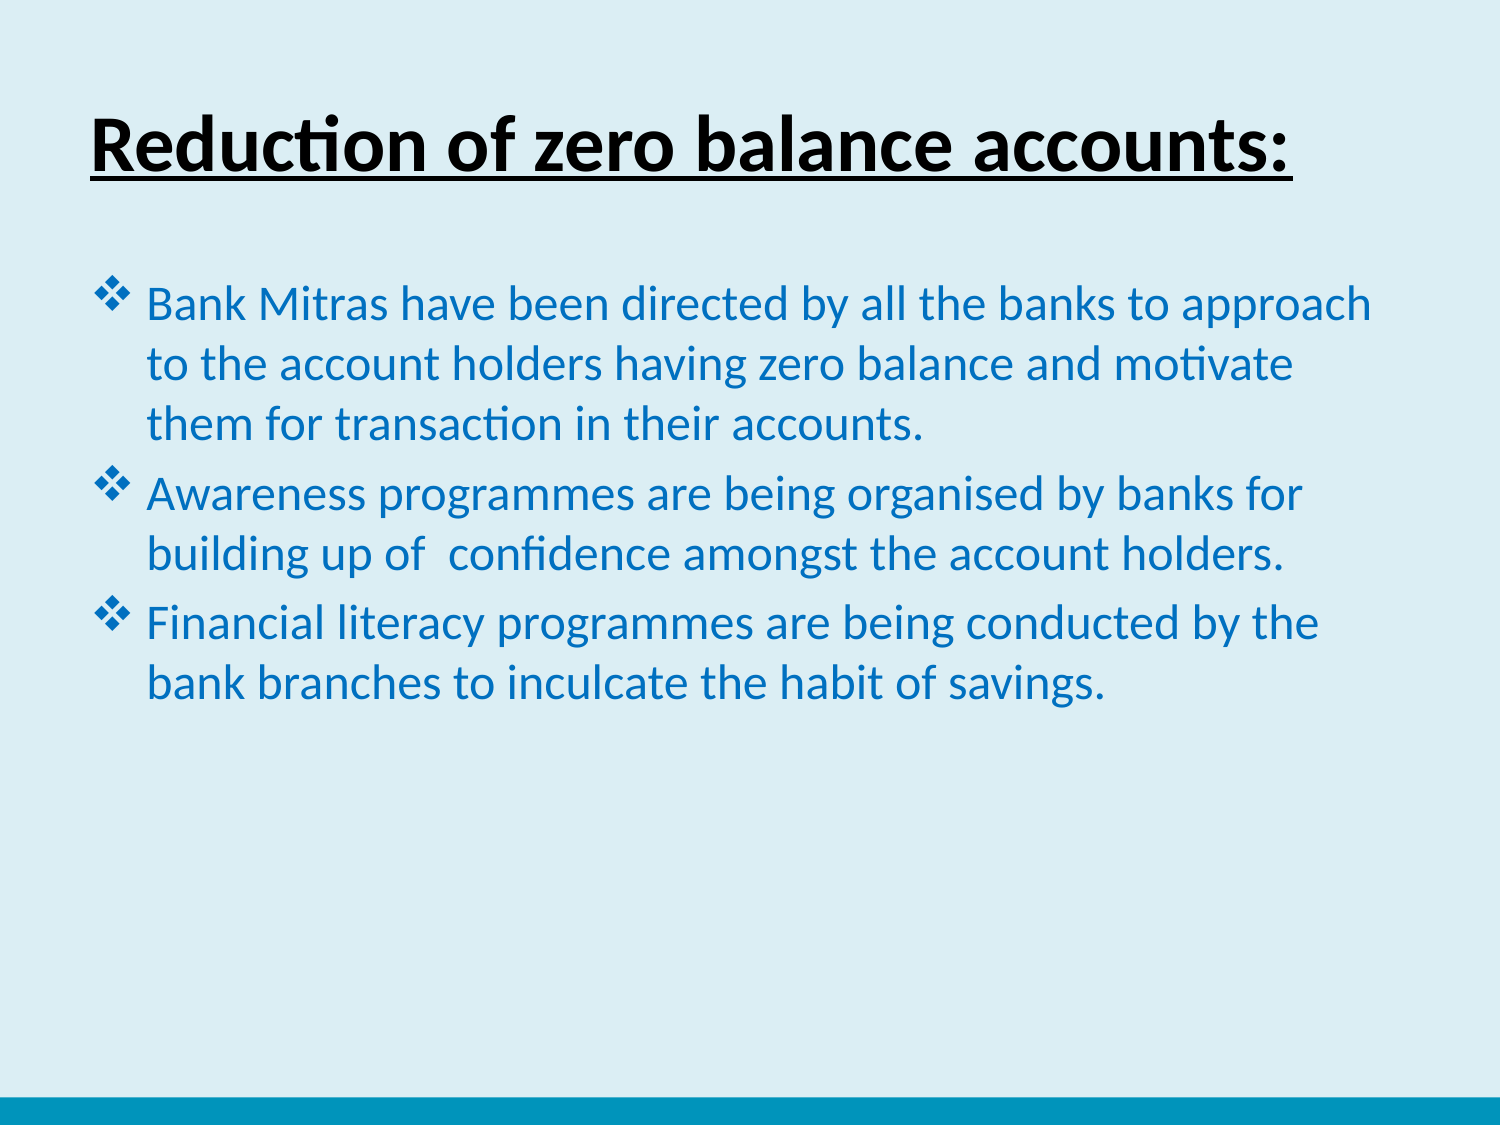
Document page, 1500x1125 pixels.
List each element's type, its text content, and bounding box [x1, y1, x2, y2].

list Bank Mitras have been directed by all the banks to approach to the account holders having zero balance and motivate them for transaction in their accounts. Awareness programmes are being organised by banks for building up of confidence amongst the account holders. Financial literacy programmes are being conducted by the bank branches to inculcate the habit of savings. [75, 262, 1425, 739]
title Reduction of zero balance accounts: [75, 45, 1425, 233]
